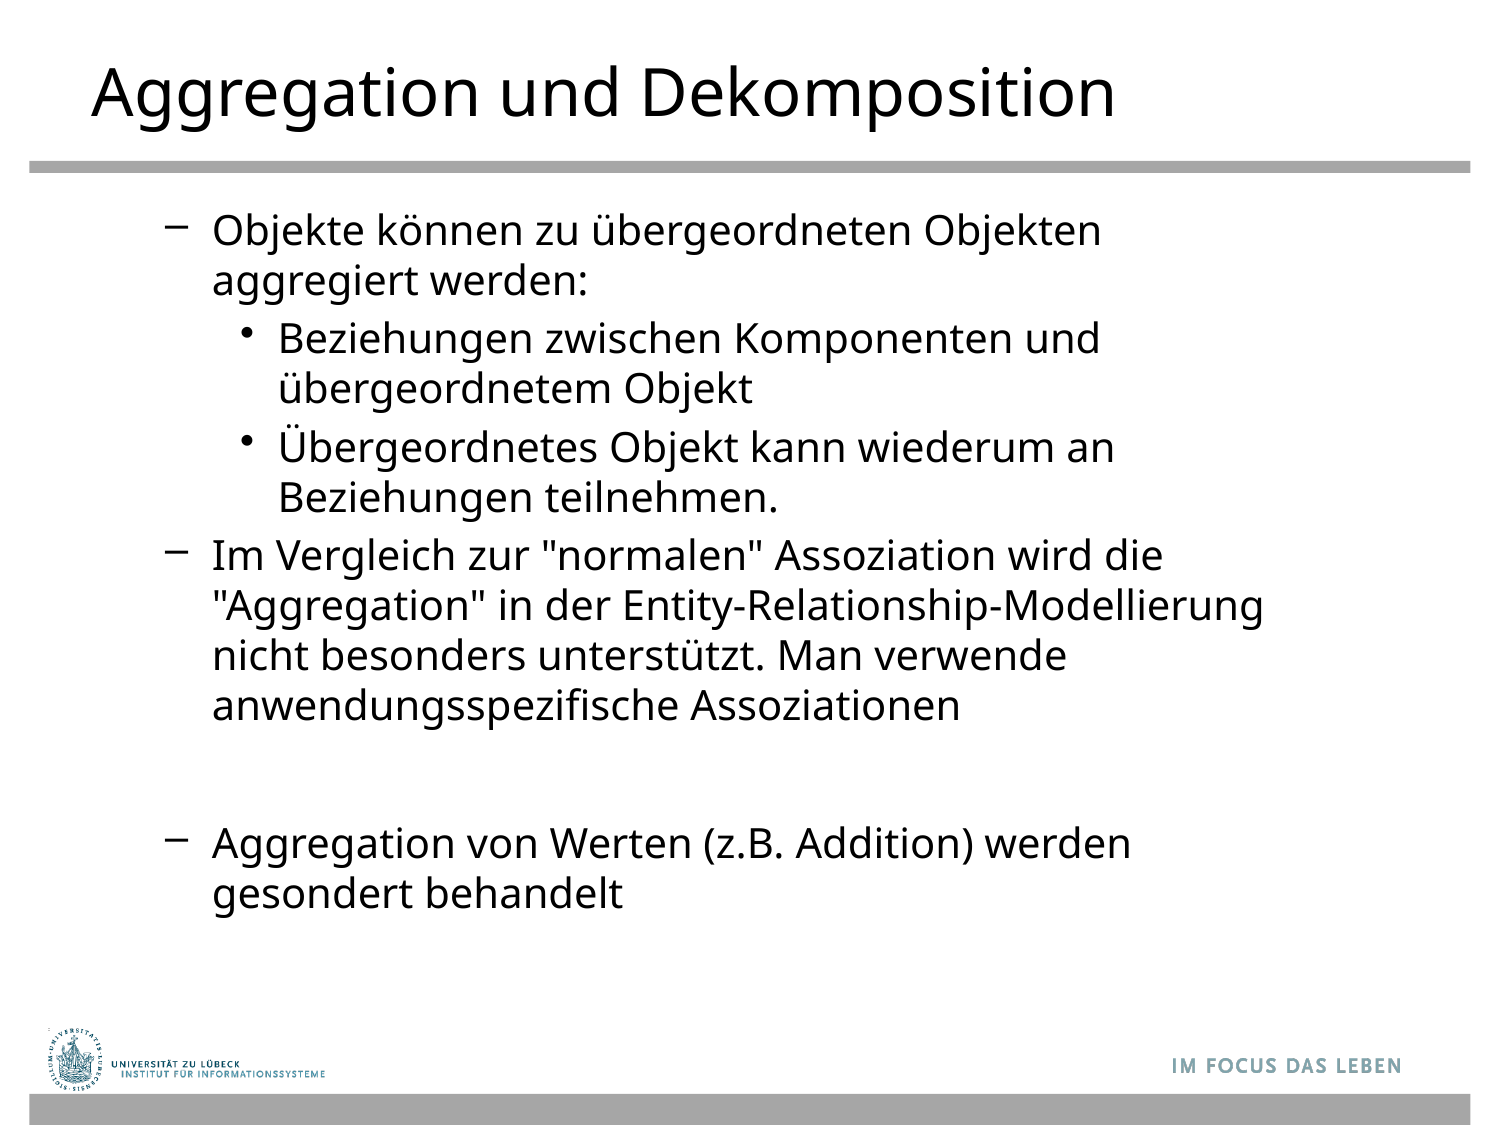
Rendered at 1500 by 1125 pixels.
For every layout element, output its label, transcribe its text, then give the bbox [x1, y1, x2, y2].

title Aggregation und Dekomposition [76, 42, 1427, 126]
picture [1173, 1058, 1400, 1073]
list Objekte können zu übergeordneten Objekten aggregiert werden: Beziehungen zwischen Komponenten und übergeordnetem Objekt Übergeordnetes Objekt kann wiederum an Beziehungen teilnehmen. Im Vergleich zur "normalen" Assoziation wird die "Aggregation" in der Entity-Relationship-Modellierung nicht besonders unterstützt. Man verwende anwendungsspezifische Assoziationen Aggregation von Werten (z.B. Addition) werden gesondert behandelt [75, 196, 1353, 1012]
